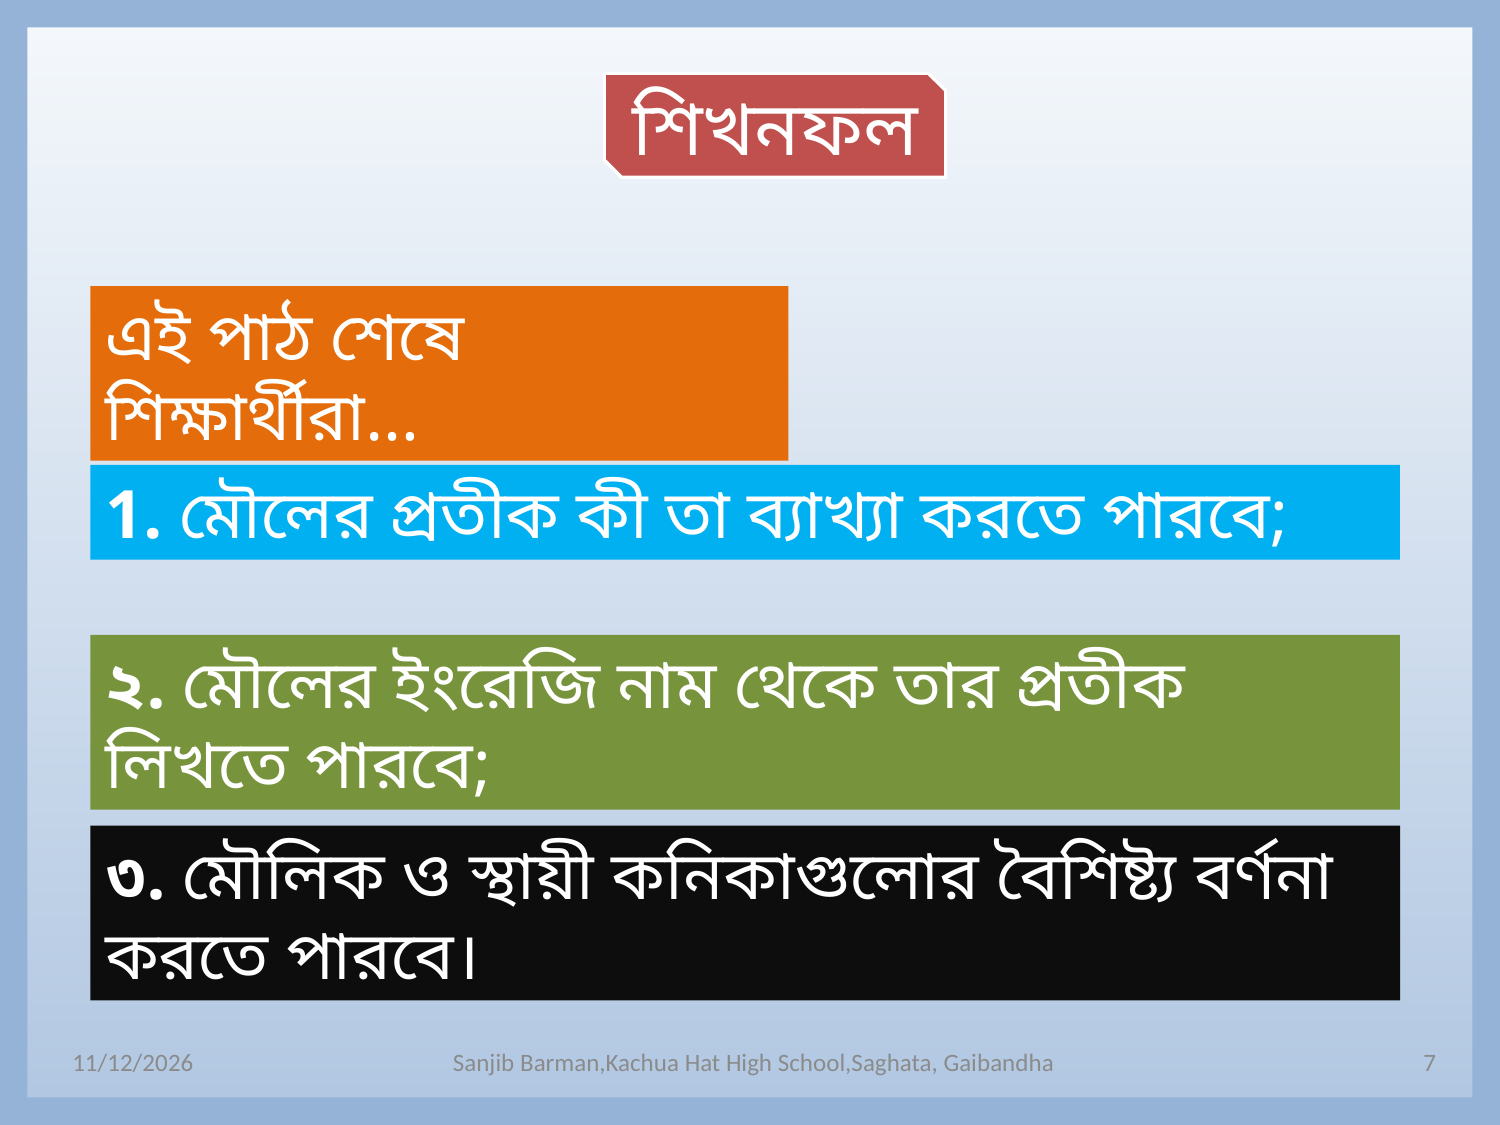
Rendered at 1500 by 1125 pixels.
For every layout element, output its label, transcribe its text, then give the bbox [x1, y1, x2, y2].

text_box ৩. মৌলিক ও স্থায়ী কনিকাগুলোর বৈশিষ্ট্য বর্ণনা করতে পারবে। [90, 825, 1401, 1001]
text_box ২. মৌলের ইংরেজি নাম থেকে তার প্রতীক লিখতে পারবে; [89, 633, 1401, 811]
text_box শিখনফল [602, 71, 948, 179]
text_box 1. মৌলের প্রতীক কী তা ব্যাখ্যা করতে পারবে; [89, 463, 1401, 561]
footer Sanjib Barman,Kachua Hat High School,Saghata, Gaibandha [394, 1032, 1113, 1092]
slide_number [57, 1032, 394, 1092]
slide_number 7 [1113, 1032, 1451, 1092]
text_box এই পাঠ শেষে শিক্ষার্থীরা… [89, 285, 790, 462]
